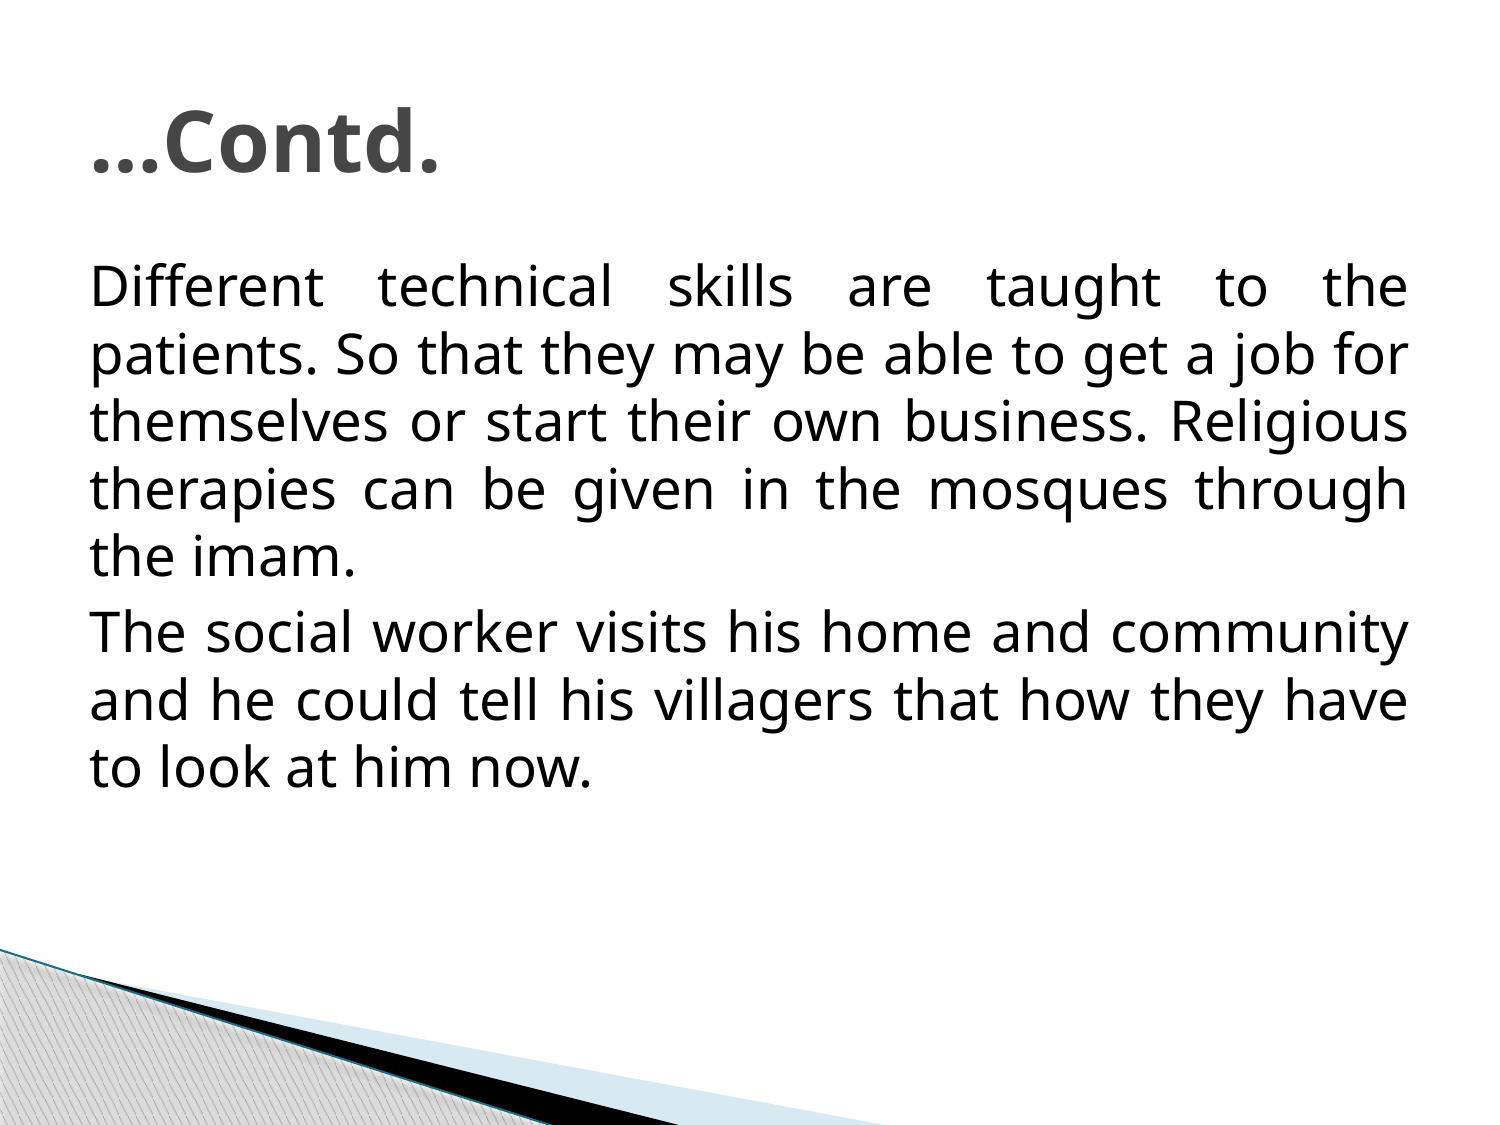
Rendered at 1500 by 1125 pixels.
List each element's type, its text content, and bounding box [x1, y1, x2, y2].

list Different technical skills are taught to the patients. So that they may be able to get a job for themselves or start their own business. Religious therapies can be given in the mosques through the imam. The social worker visits his home and community and he could tell his villagers that how they have to look at him now. [75, 243, 1425, 986]
title …Contd. [75, 45, 1425, 233]
